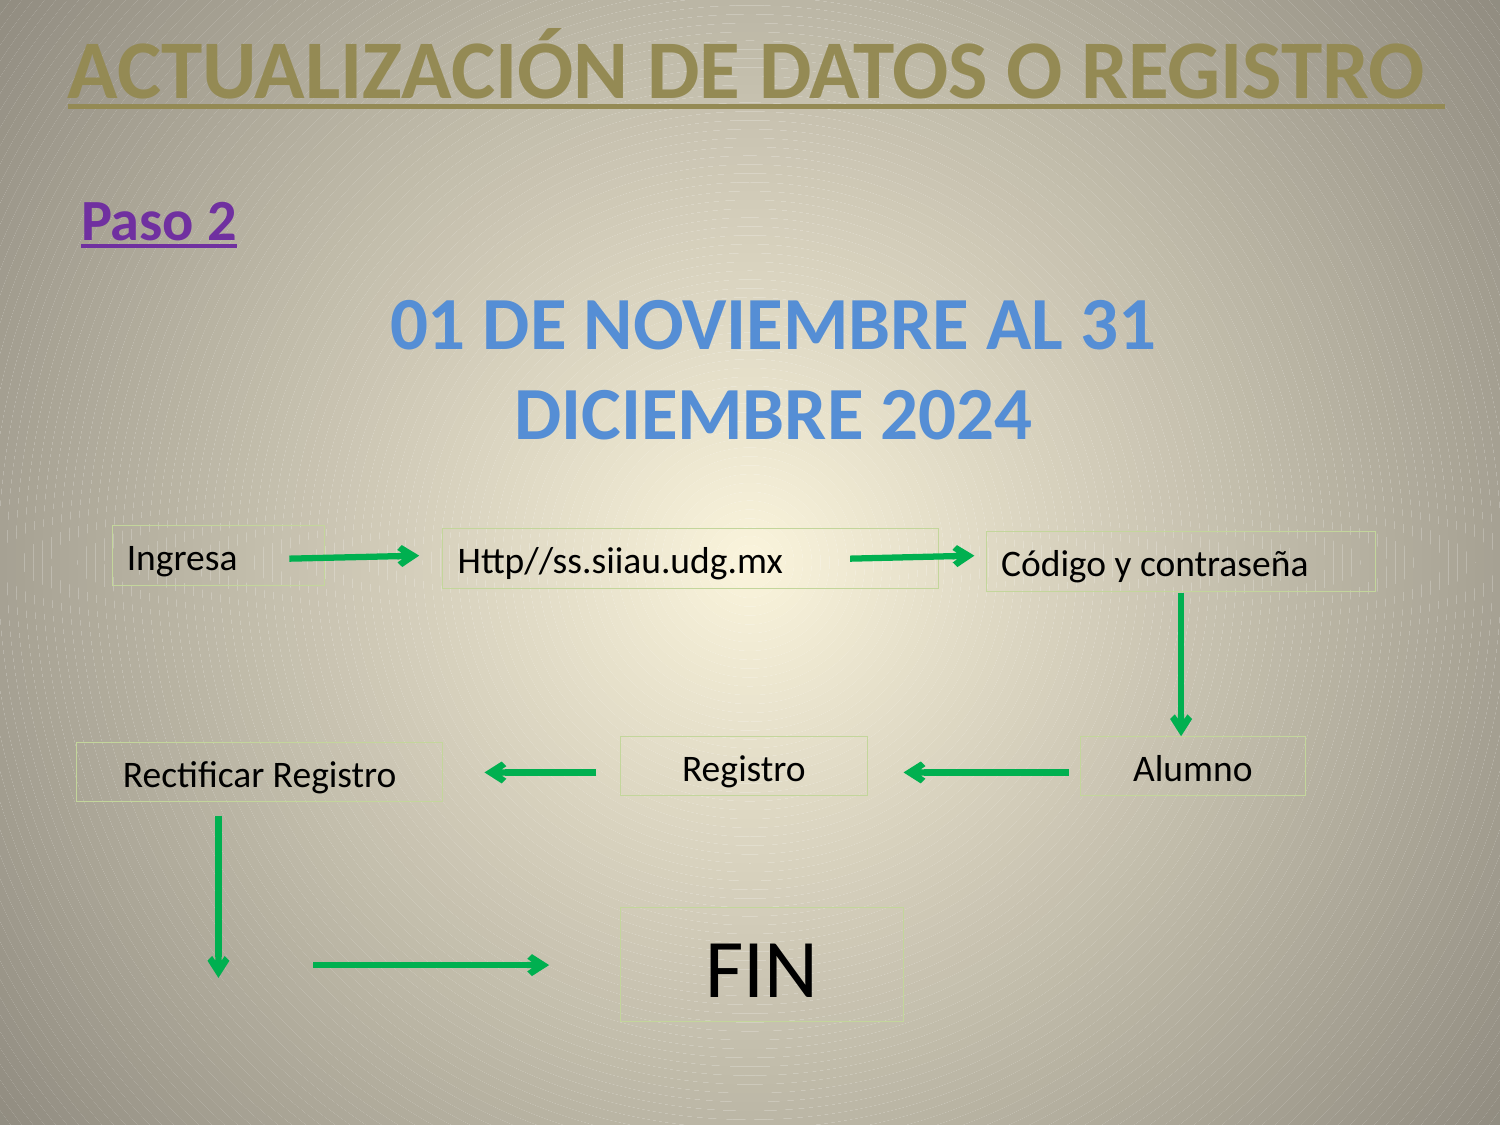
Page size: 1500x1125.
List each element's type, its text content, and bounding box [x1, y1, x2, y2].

text_box Registro [620, 736, 868, 796]
text_box ACTUALIZACIÓN DE DATOS O REGISTRO [53, 7, 1500, 123]
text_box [288, 555, 420, 559]
text_box Http//ss.siiau.udg.mx [442, 528, 939, 589]
text_box 01 DE NOVIEMBRE AL 31 DICIEMBRE 2024 [289, 267, 1258, 462]
text_box FIN [620, 907, 904, 1022]
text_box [849, 555, 975, 559]
text_box Alumno [1080, 736, 1306, 796]
text_box Rectificar Registro [76, 742, 443, 802]
text_box Código y contraseña [986, 531, 1376, 592]
text_box Ingresa [112, 525, 325, 586]
text_box Paso 2 [66, 174, 327, 260]
